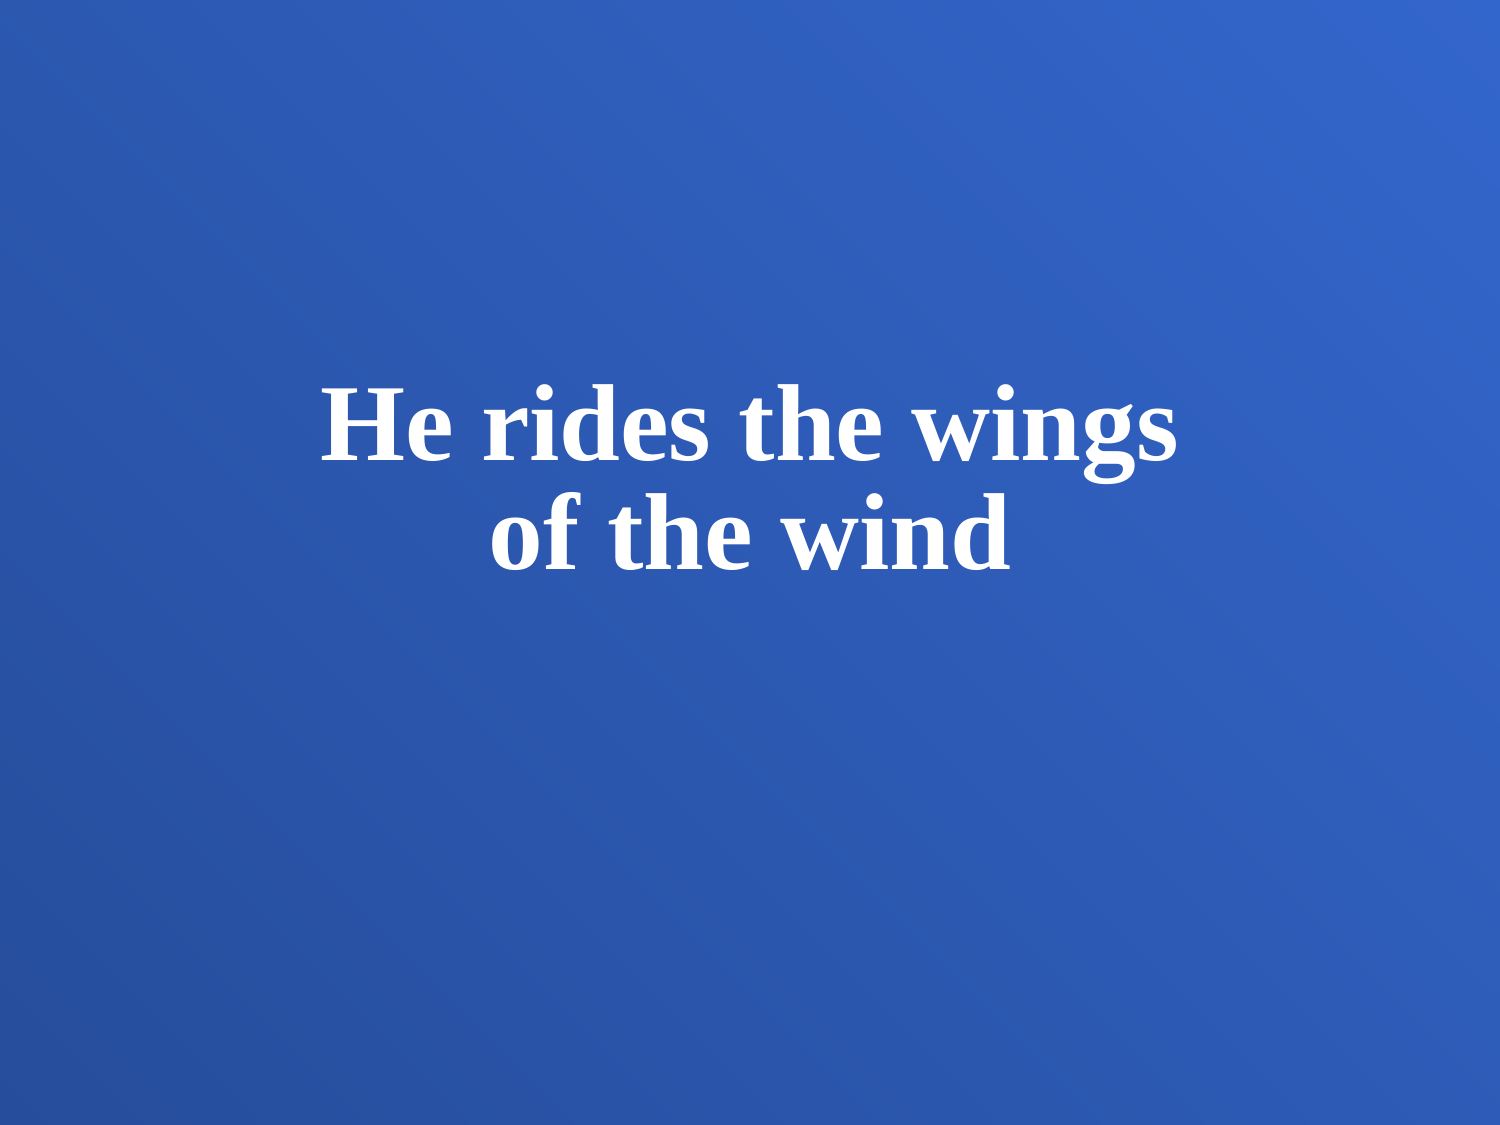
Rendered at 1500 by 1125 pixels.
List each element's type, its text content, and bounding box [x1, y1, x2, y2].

text_box He rides the wings of the wind [0, 365, 1500, 709]
